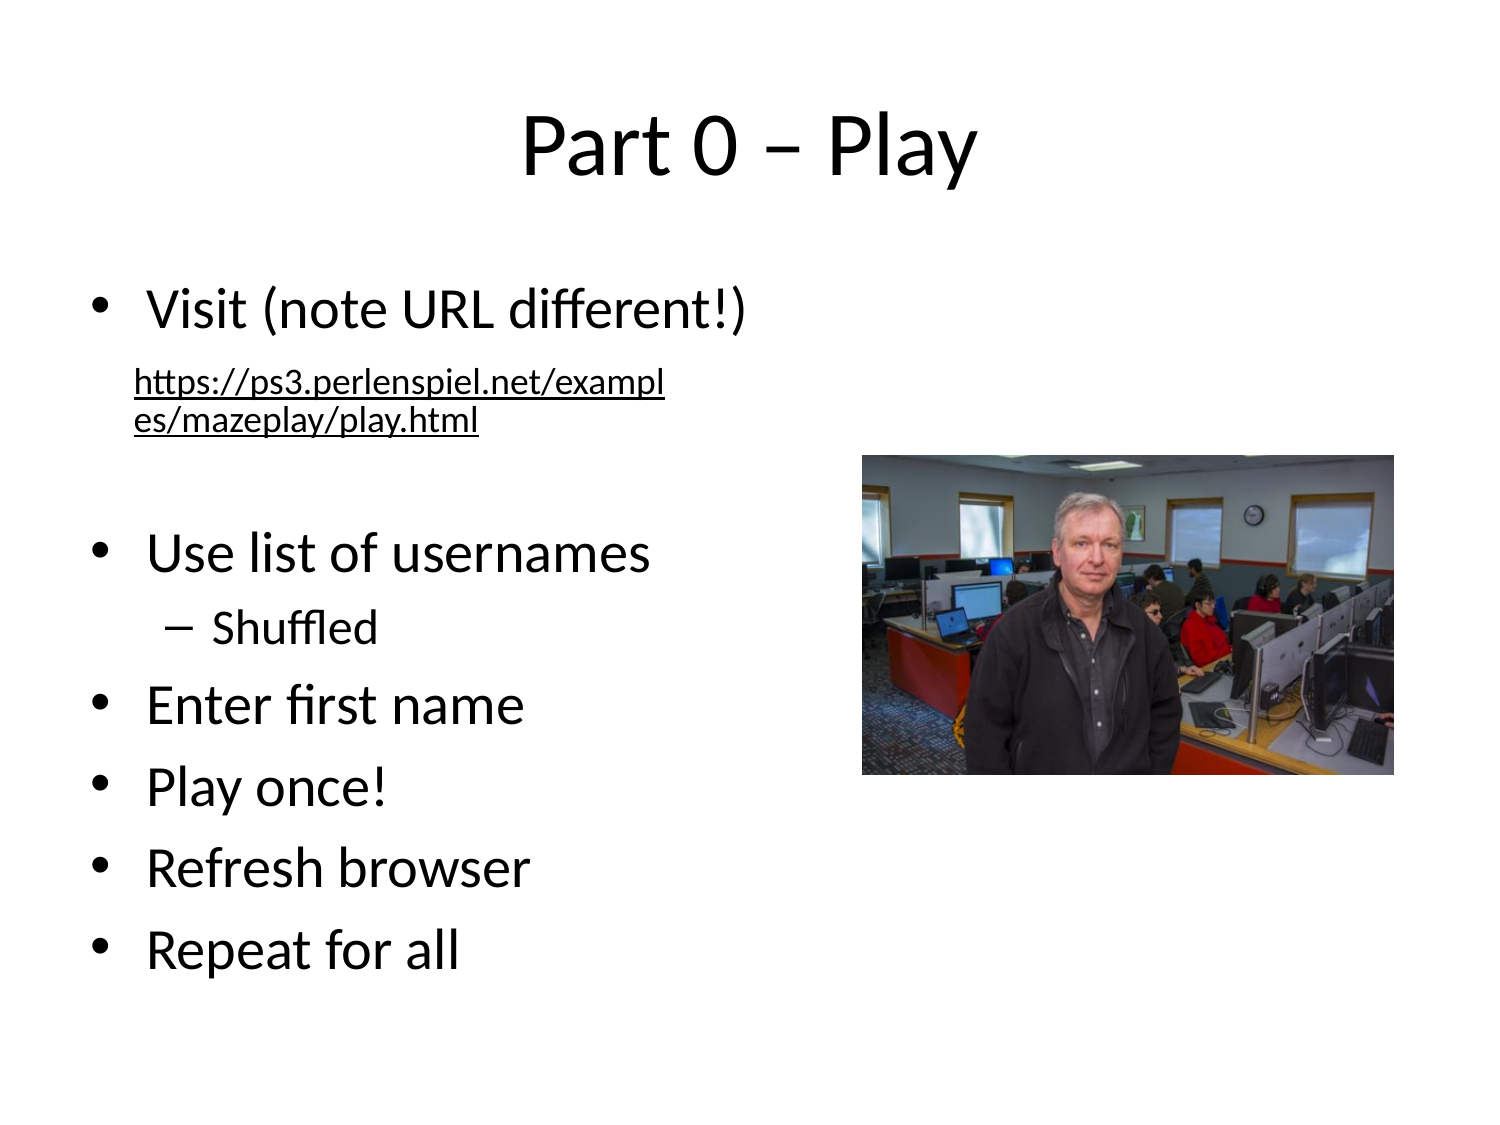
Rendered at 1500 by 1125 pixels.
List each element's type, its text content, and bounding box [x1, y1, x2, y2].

list Visit (note URL different!) Use list of usernames Shuffled Enter first name Play once! Refresh browser Repeat for all [75, 262, 775, 1005]
text_box https://ps3.perlenspiel.net/examples/mazeplay/play.html [118, 349, 694, 455]
title Part 0 – Play [75, 45, 1425, 233]
picture [862, 455, 1394, 775]
